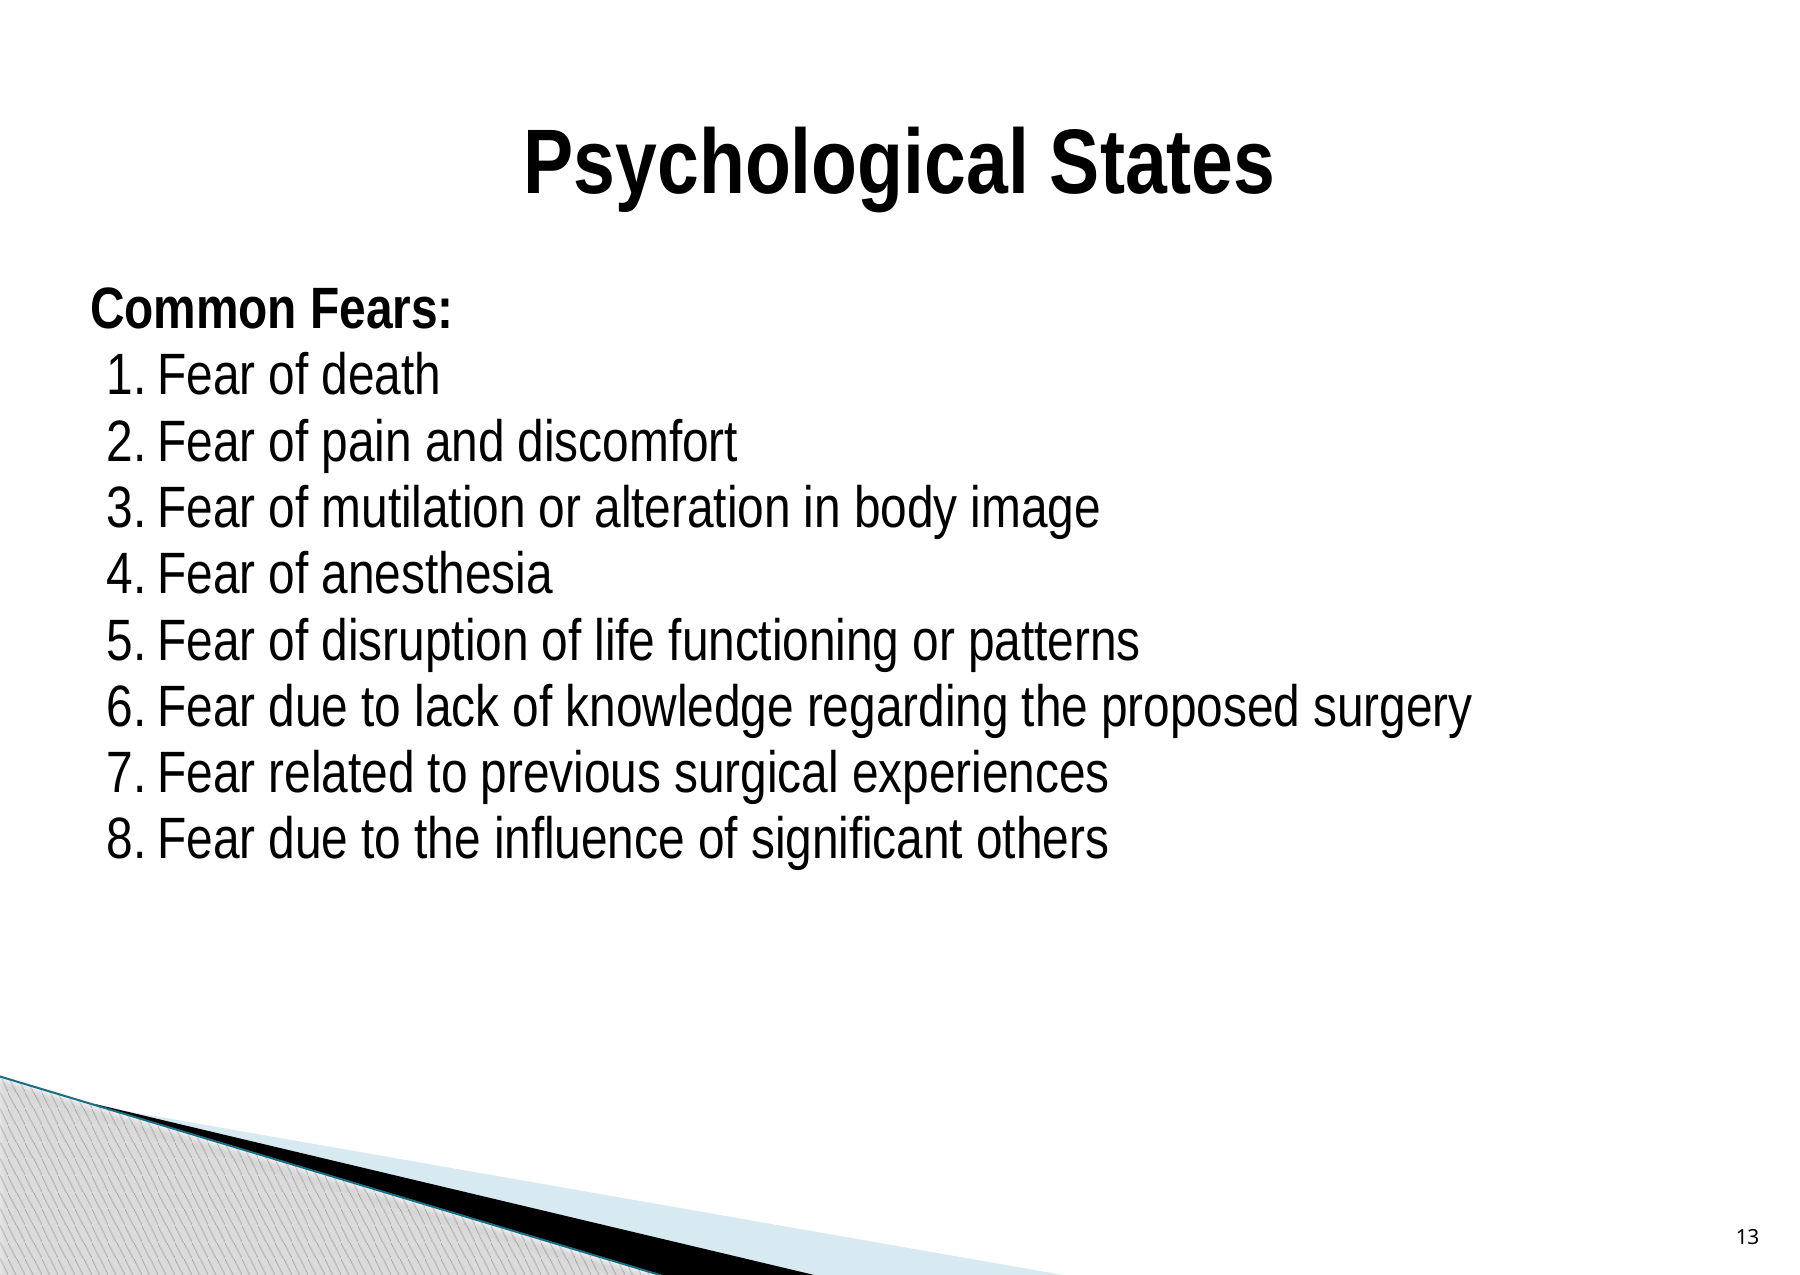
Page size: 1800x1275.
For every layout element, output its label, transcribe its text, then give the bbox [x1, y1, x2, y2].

slide_number 13 [1702, 1191, 1775, 1260]
list Common Fears: Fear of death Fear of pain and discomfort Fear of mutilation or alteration in body image Fear of anesthesia Fear of disruption of life functioning or patterns Fear due to lack of knowledge regarding the proposed surgery Fear related to previous surgical experiences Fear due to the influence of significant others [90, 275, 1710, 1117]
title Psychological States [90, 51, 1710, 264]
